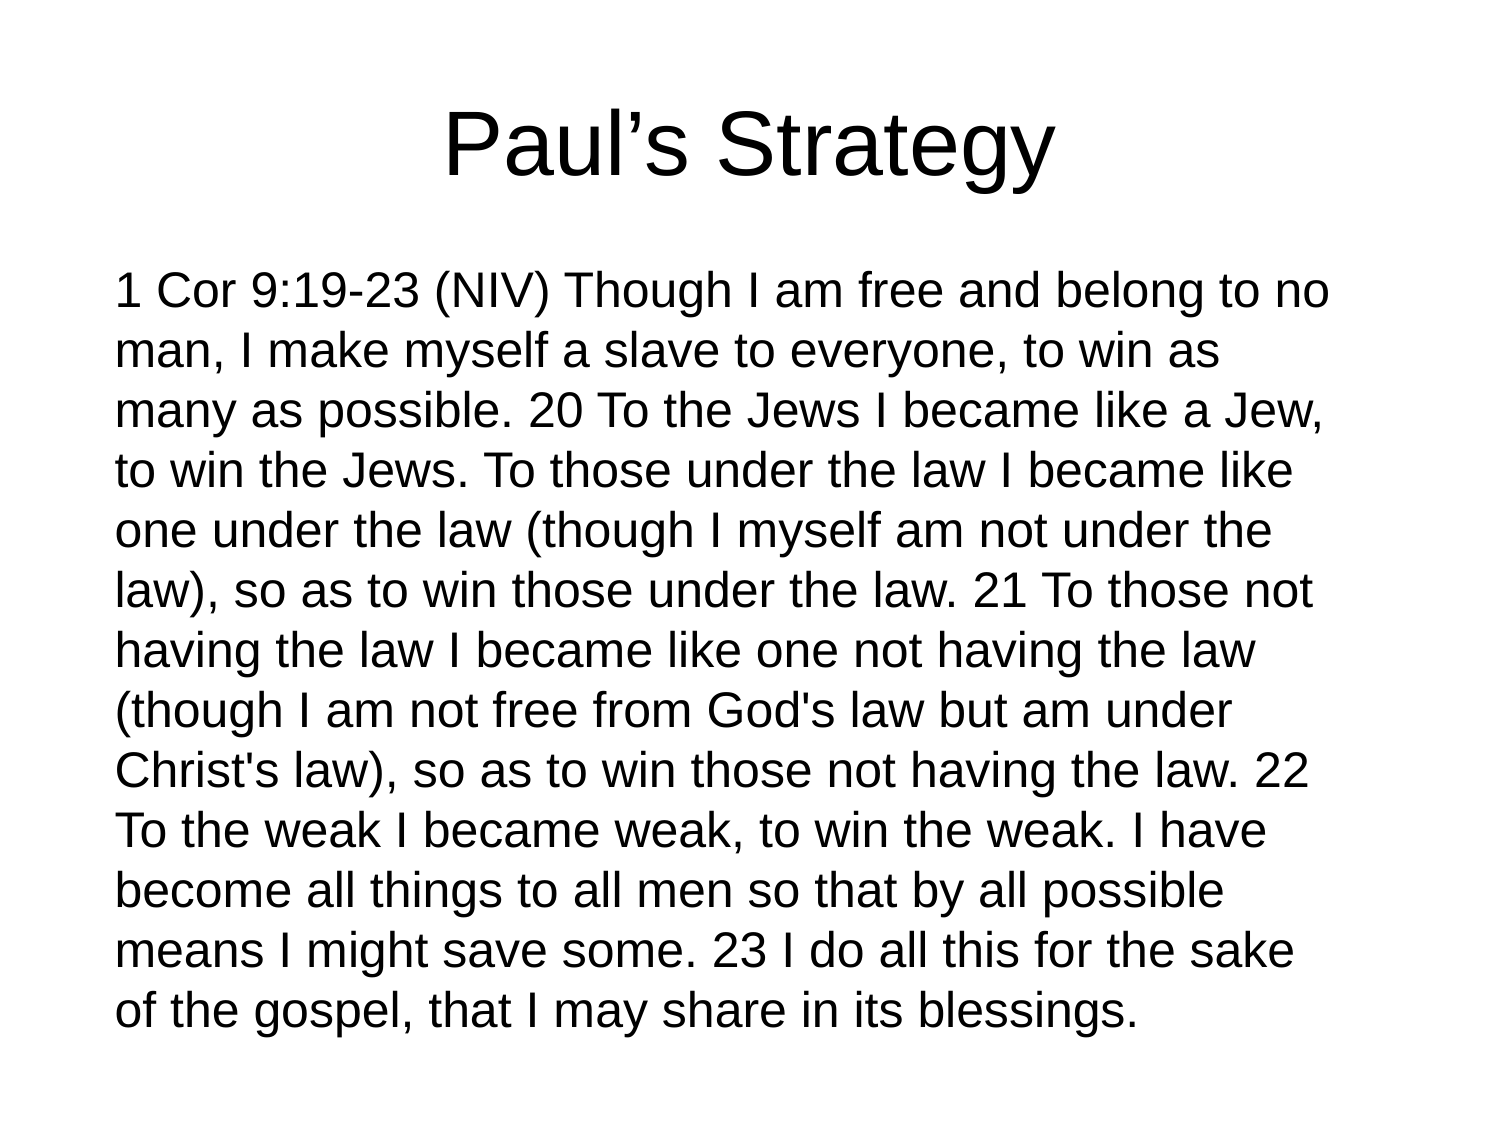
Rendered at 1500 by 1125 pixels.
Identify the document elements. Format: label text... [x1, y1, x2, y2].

title Paul’s Strategy [74, 44, 1426, 233]
text_box 1 Cor 9:19-23 (NIV) Though I am free and belong to no man, I make myself a slave to everyone, to win as many as possible. 20 To the Jews I became like a Jew, to win the Jews. To those under the law I became like one under the law (though I myself am not under the law), so as to win those under the law. 21 To those not having the law I became like one not having the law (though I am not free from God's law but am under Christ's law), so as to win those not having the law. 22 To the weak I became weak, to win the weak. I have become all things to all men so that by all possible means I might save some. 23 I do all this for the sake of the gospel, that I may share in its blessings. [99, 249, 1363, 1045]
